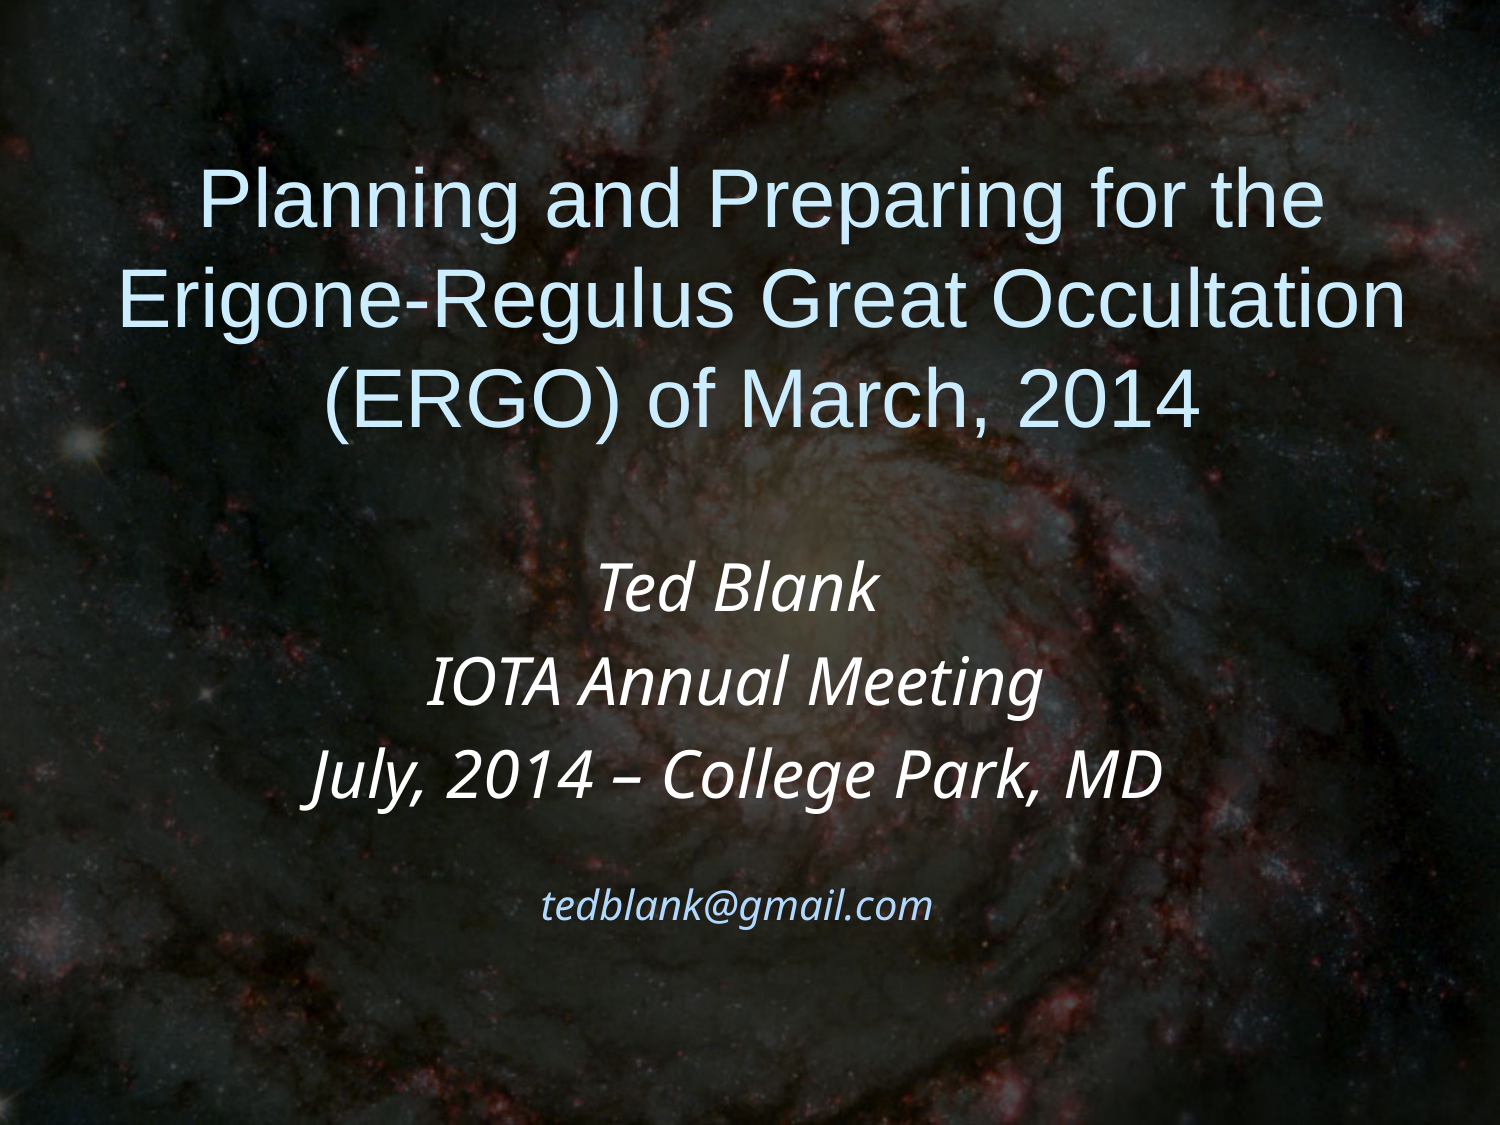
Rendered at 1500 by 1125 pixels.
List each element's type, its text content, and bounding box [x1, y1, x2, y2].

title Planning and Preparing for the Erigone-Regulus Great Occultation (ERGO) of March, 2014 [62, 99, 1463, 488]
picture [0, 0, 1500, 1125]
subtitle Ted Blank IOTA Annual Meeting July, 2014 – College Park, MD tedblank@gmail.com [99, 537, 1375, 988]
